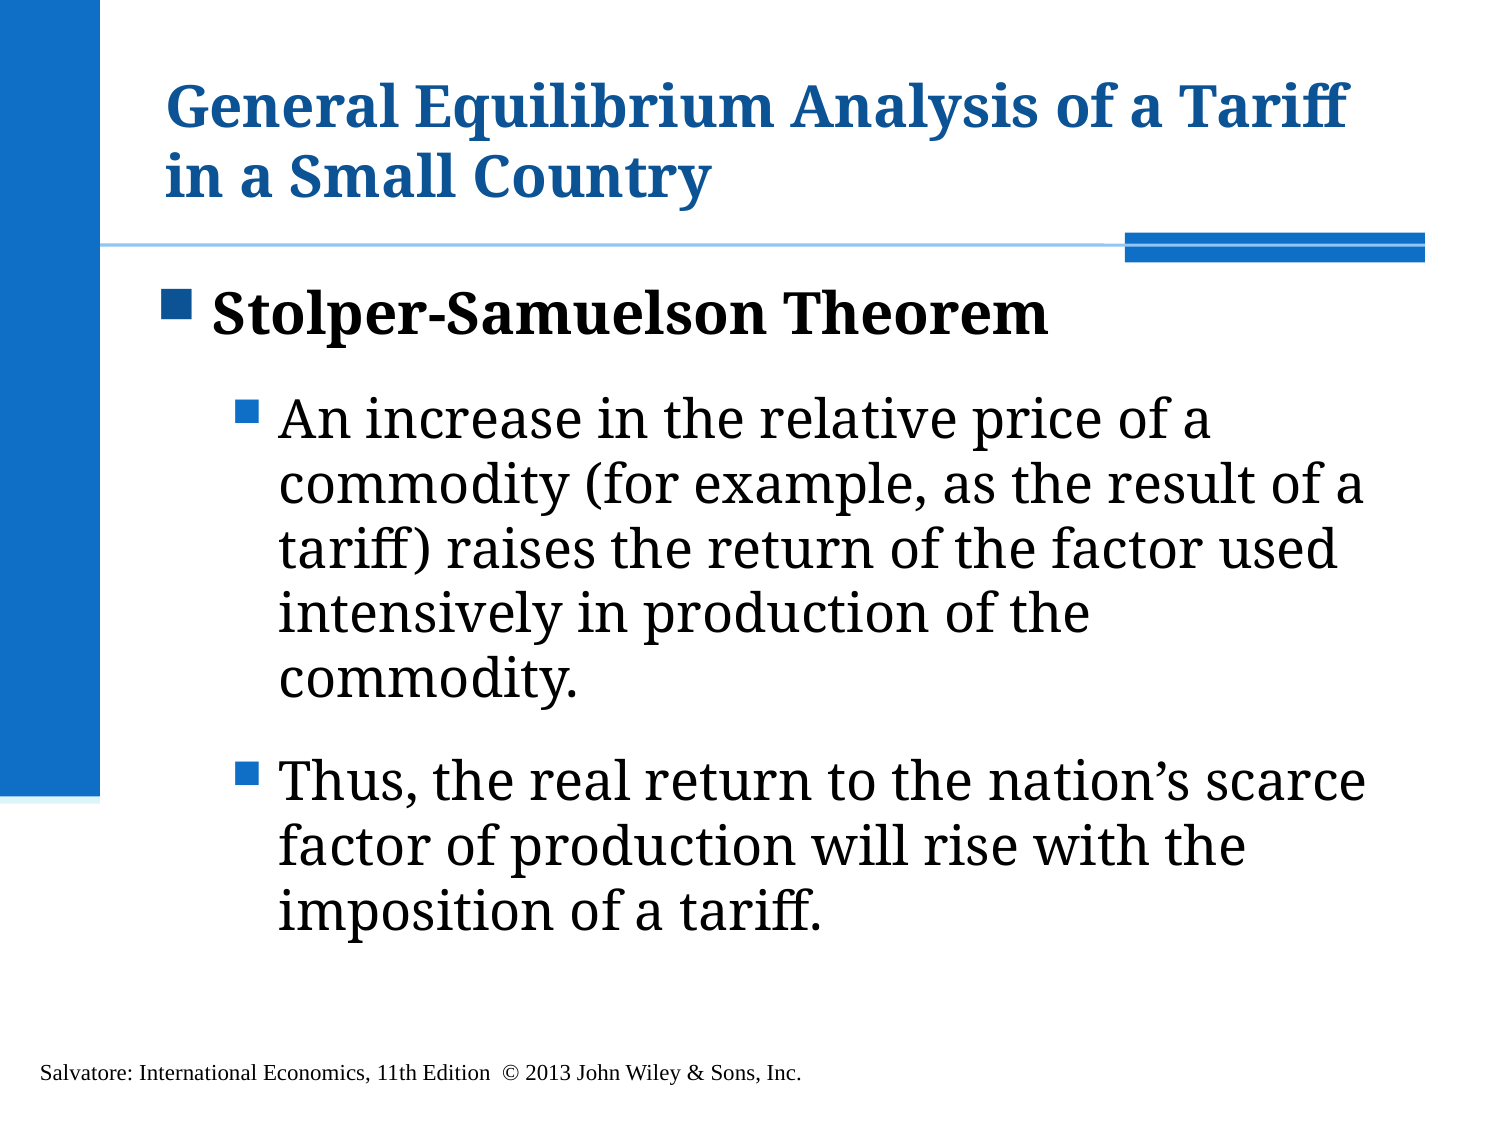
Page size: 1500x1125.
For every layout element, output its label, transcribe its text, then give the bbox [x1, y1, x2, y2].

footer Salvatore: International Economics, 11th Edition © 2013 John Wiley & Sons, Inc. [24, 1050, 1026, 1100]
title General Equilibrium Analysis of a Tariff in a Small Country [149, 45, 1426, 234]
list Stolper-Samuelson Theorem An increase in the relative price of a commodity (for example, as the result of a tariff) raises the return of the factor used intensively in production of the commodity. Thus, the real return to the nation’s scarce factor of production will rise with the imposition of a tariff. [141, 268, 1418, 1013]
